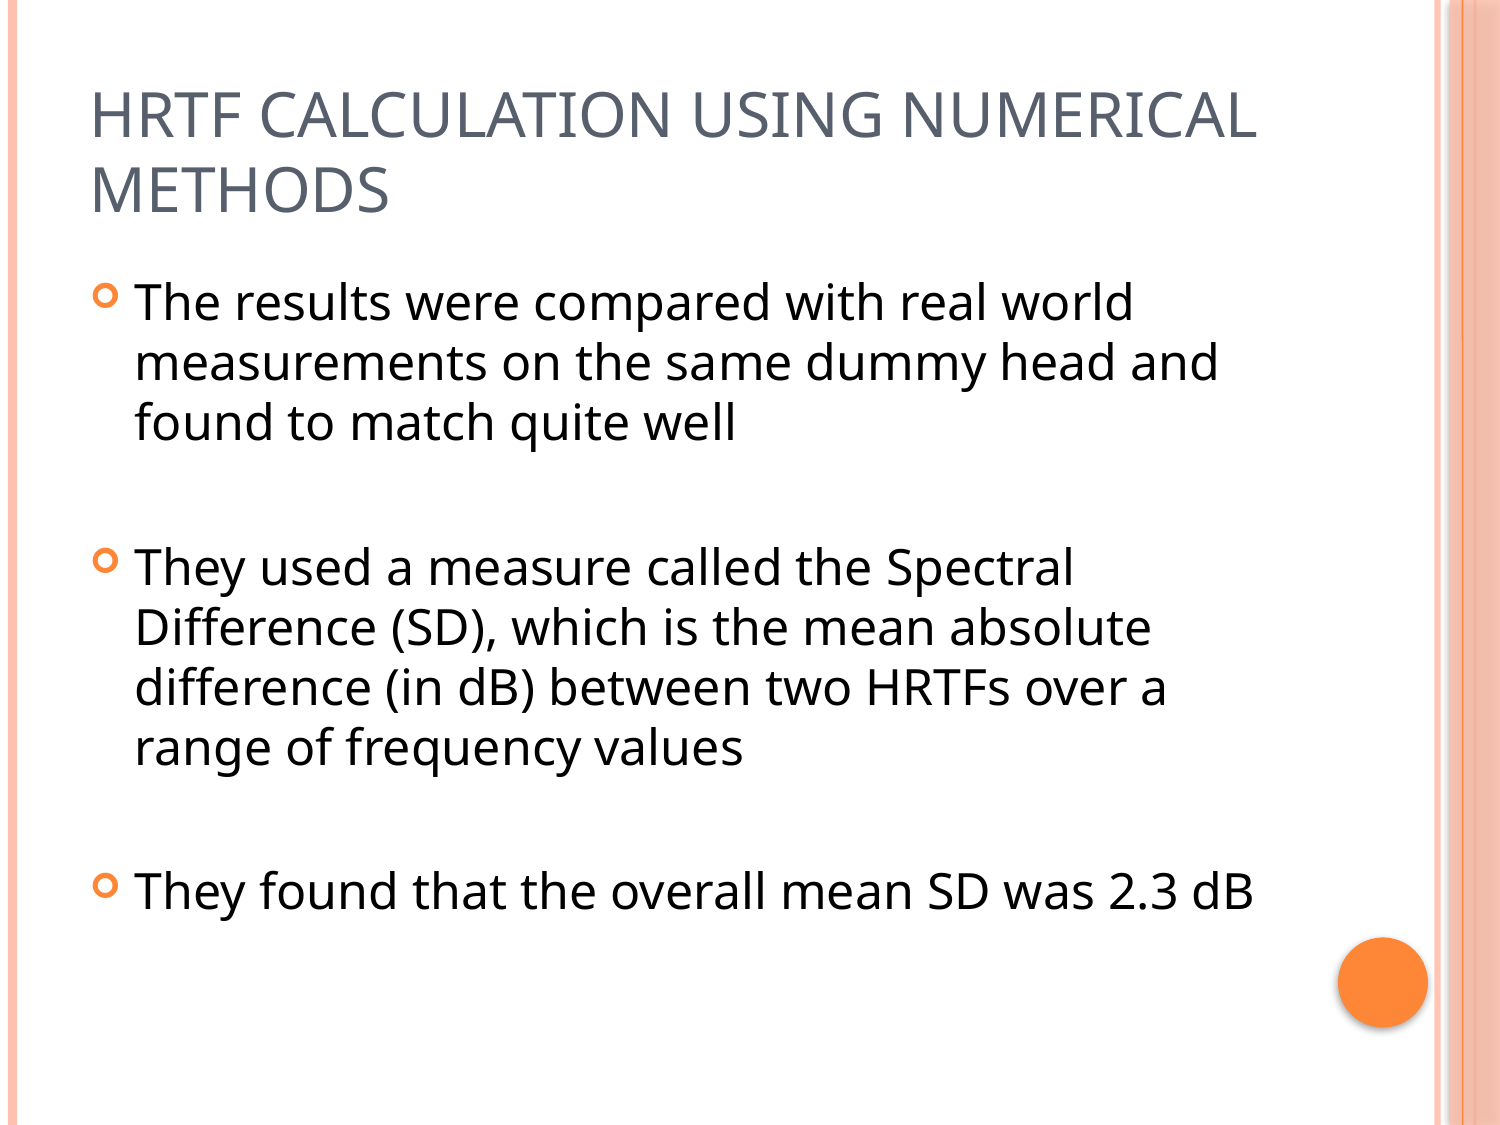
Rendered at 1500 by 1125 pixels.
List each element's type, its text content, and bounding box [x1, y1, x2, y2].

title HRTF Calculation using Numerical Methods [75, 45, 1300, 233]
list The results were compared with real world measurements on the same dummy head and found to match quite well They used a measure called the Spectral Difference (SD), which is the mean absolute difference (in dB) between two HRTFs over a range of frequency values They found that the overall mean SD was 2.3 dB [75, 262, 1300, 1062]
